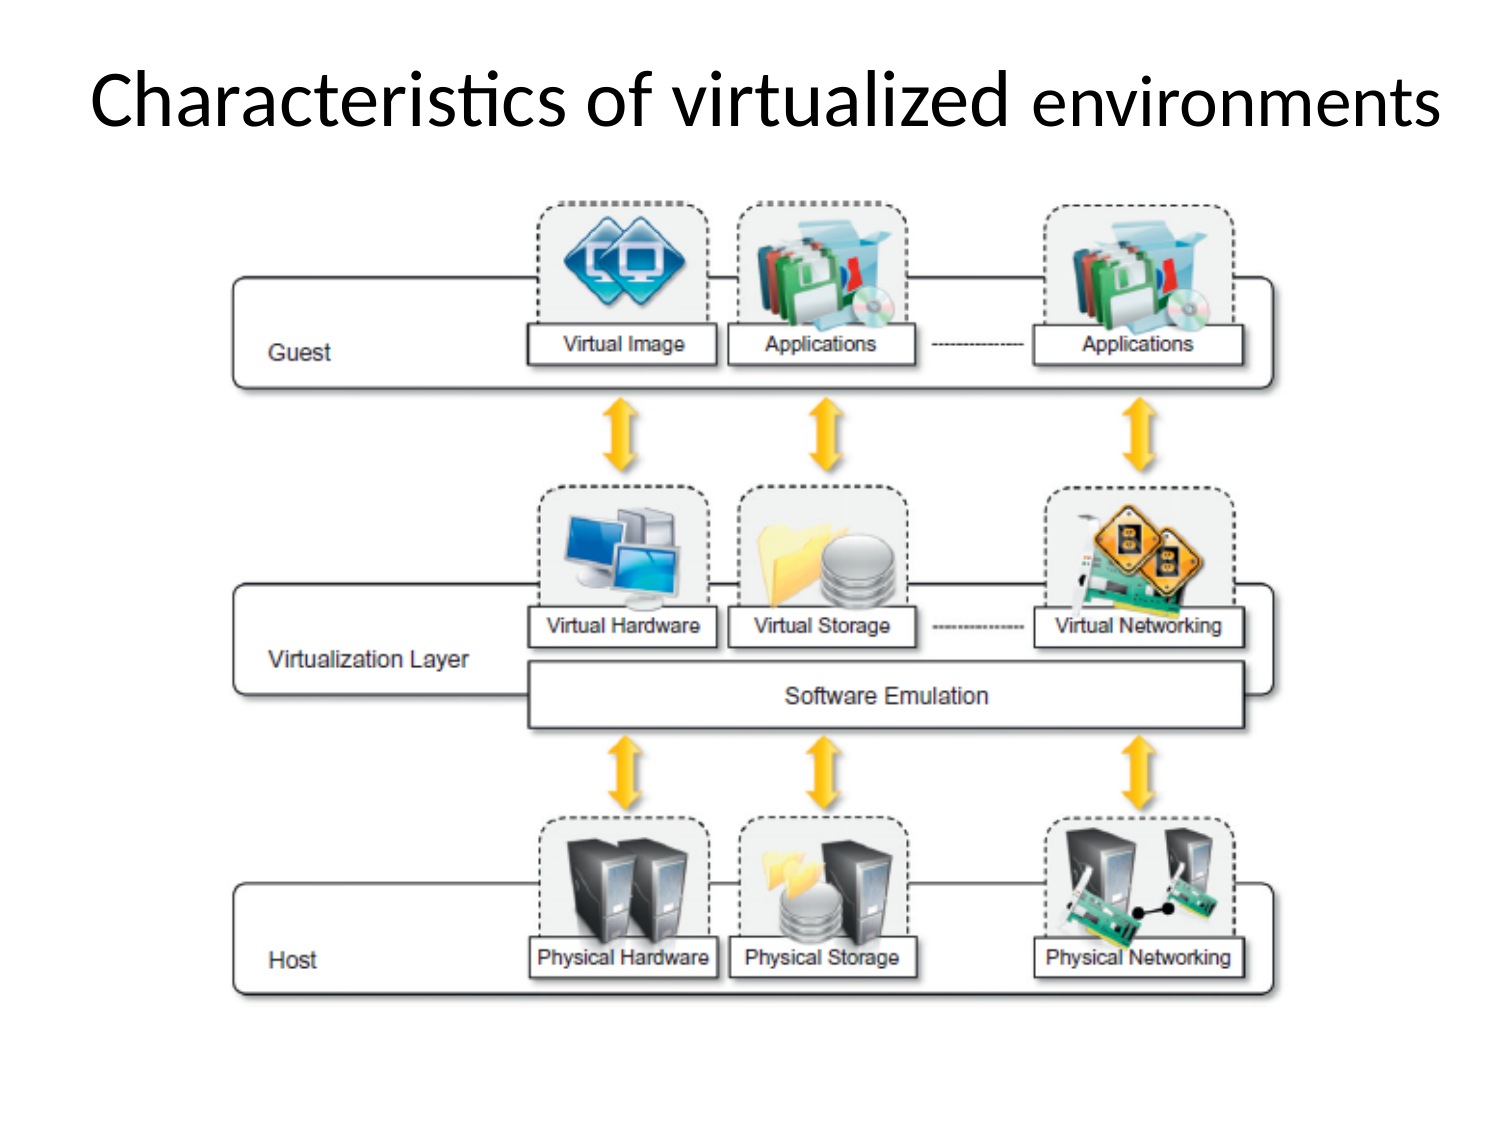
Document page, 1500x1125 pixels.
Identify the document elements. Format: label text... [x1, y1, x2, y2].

picture [149, 174, 1401, 1023]
title Characteristics of virtualized environments [75, 0, 1500, 188]
